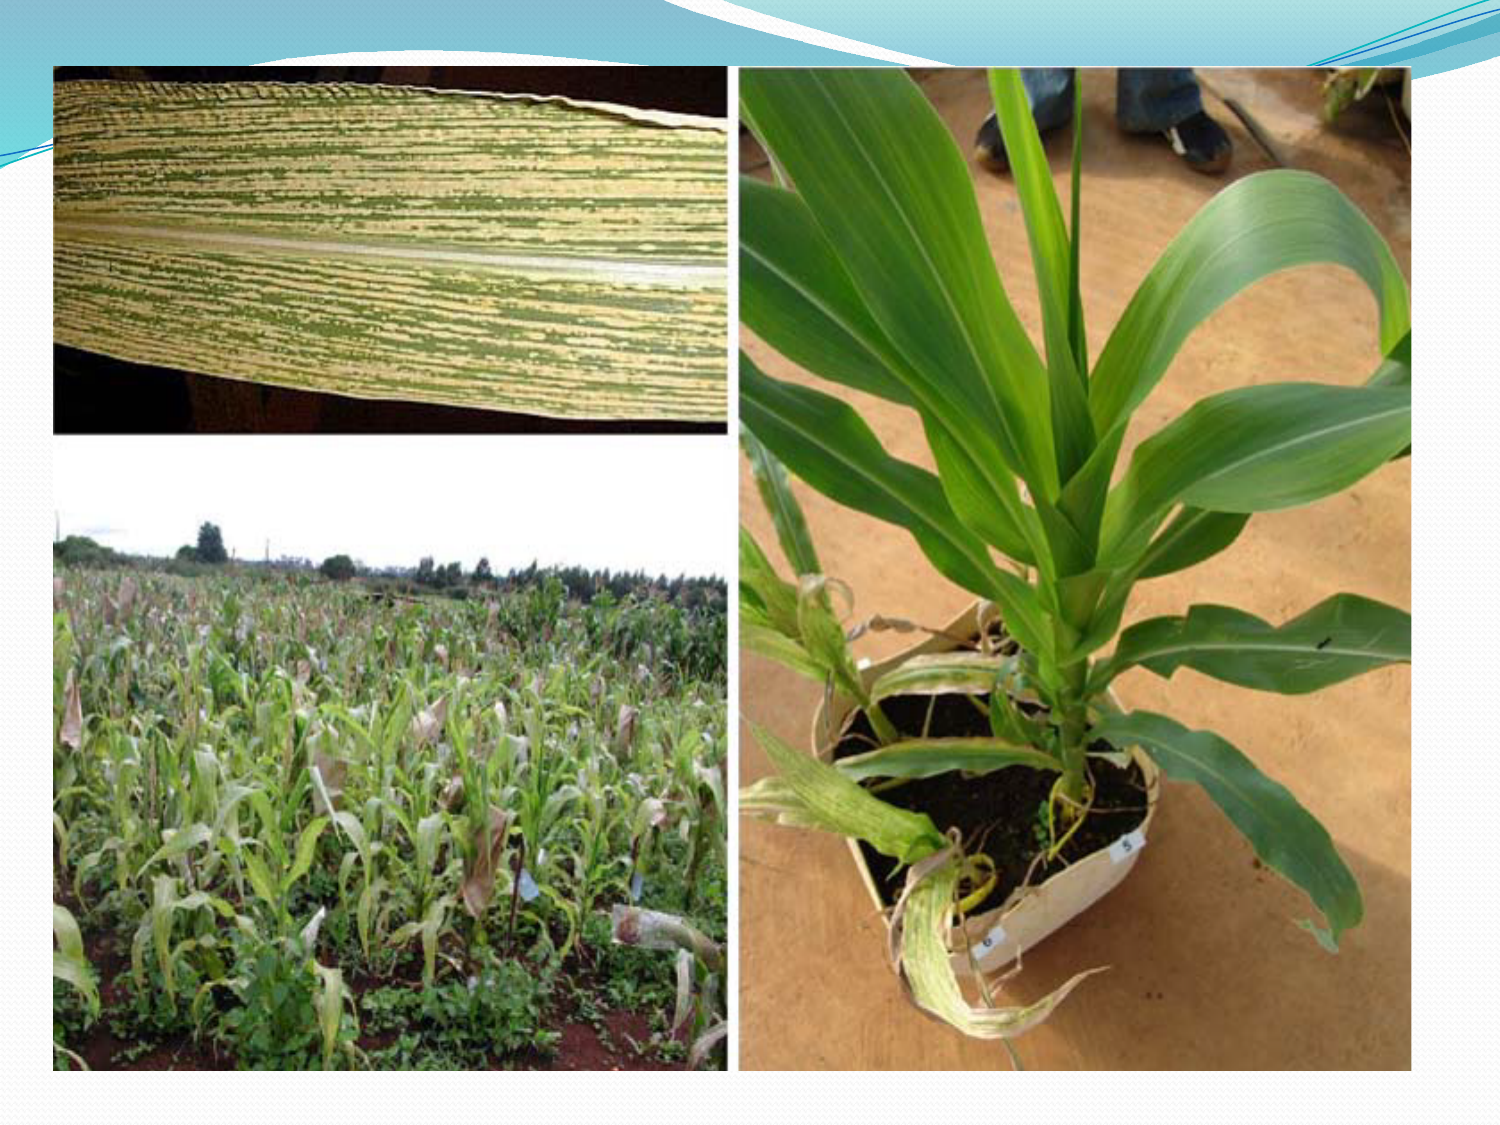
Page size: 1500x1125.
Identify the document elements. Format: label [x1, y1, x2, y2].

list [52, 66, 1412, 1071]
